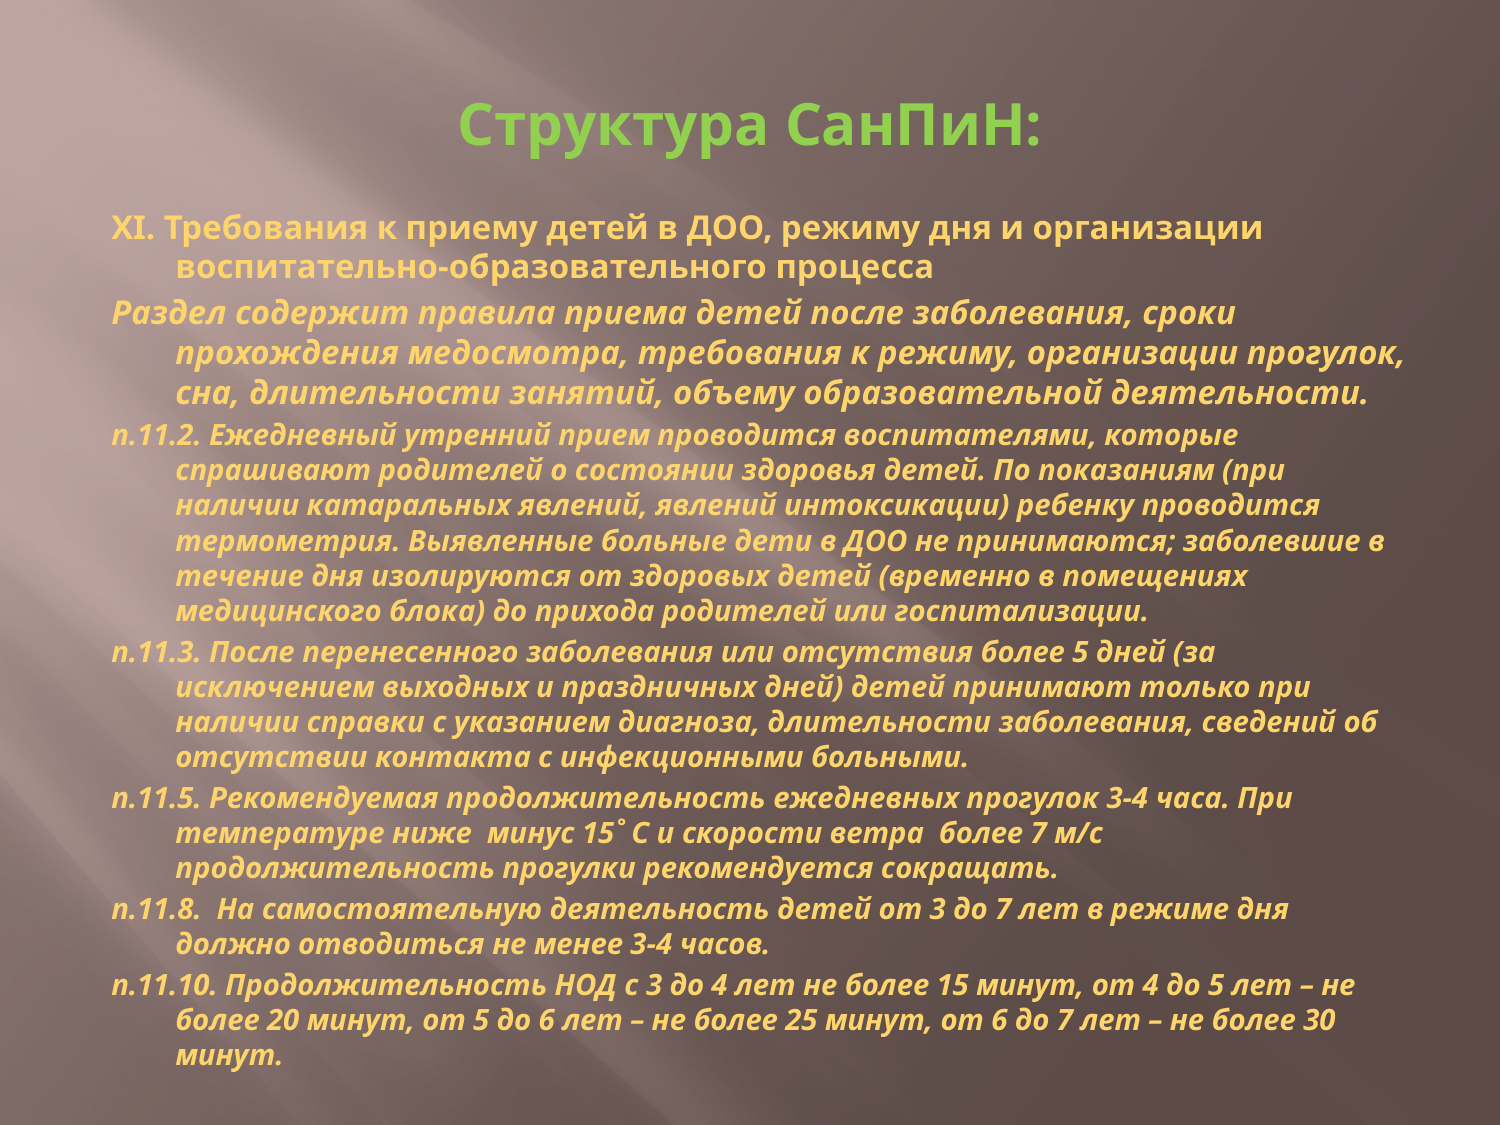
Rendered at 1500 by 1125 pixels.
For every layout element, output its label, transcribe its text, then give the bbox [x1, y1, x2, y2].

title Структура СанПиН: [75, 45, 1425, 199]
list XI. Требования к приему детей в ДОО, режиму дня и организации воспитательно-образовательного процесса Раздел содержит правила приема детей после заболевания, сроки прохождения медосмотра, требования к режиму, организации прогулок, сна, длительности занятий, объему образовательной деятельности. п.11.2. Ежедневный утренний прием проводится воспитателями, которые спрашивают родителей о состоянии здоровья детей. По показаниям (при наличии катаральных явлений, явлений интоксикации) ребенку проводится термометрия. Выявленные больные дети в ДОО не принимаются; заболевшие в течение дня изолируются от здоровых детей (временно в помещениях медицинского блока) до прихода родителей или госпитализации. п.11.3. После перенесенного заболевания или отсутствия более 5 дней (за исключением выходных и праздничных дней) детей принимают только при наличии справки с указанием диагноза, длительности заболевания, сведений об отсутствии контакта с инфекционными больными. п.11.5. Рекомендуемая продолжительность ежедневных прогулок 3-4 часа. При температуре ниже минус 15˚ С и скорости ветра более 7 м/с продолжительность прогулки рекомендуется сокращать. п.11.8. На самостоятельную деятельность детей от 3 до 7 лет в режиме дня должно отводиться не менее 3-4 часов. п.11.10. Продолжительность НОД с 3 до 4 лет не более 15 минут, от 4 до 5 лет – не более 20 минут, от 5 до 6 лет – не более 25 минут, от 6 до 7 лет – не более 30 минут. [75, 199, 1425, 1090]
